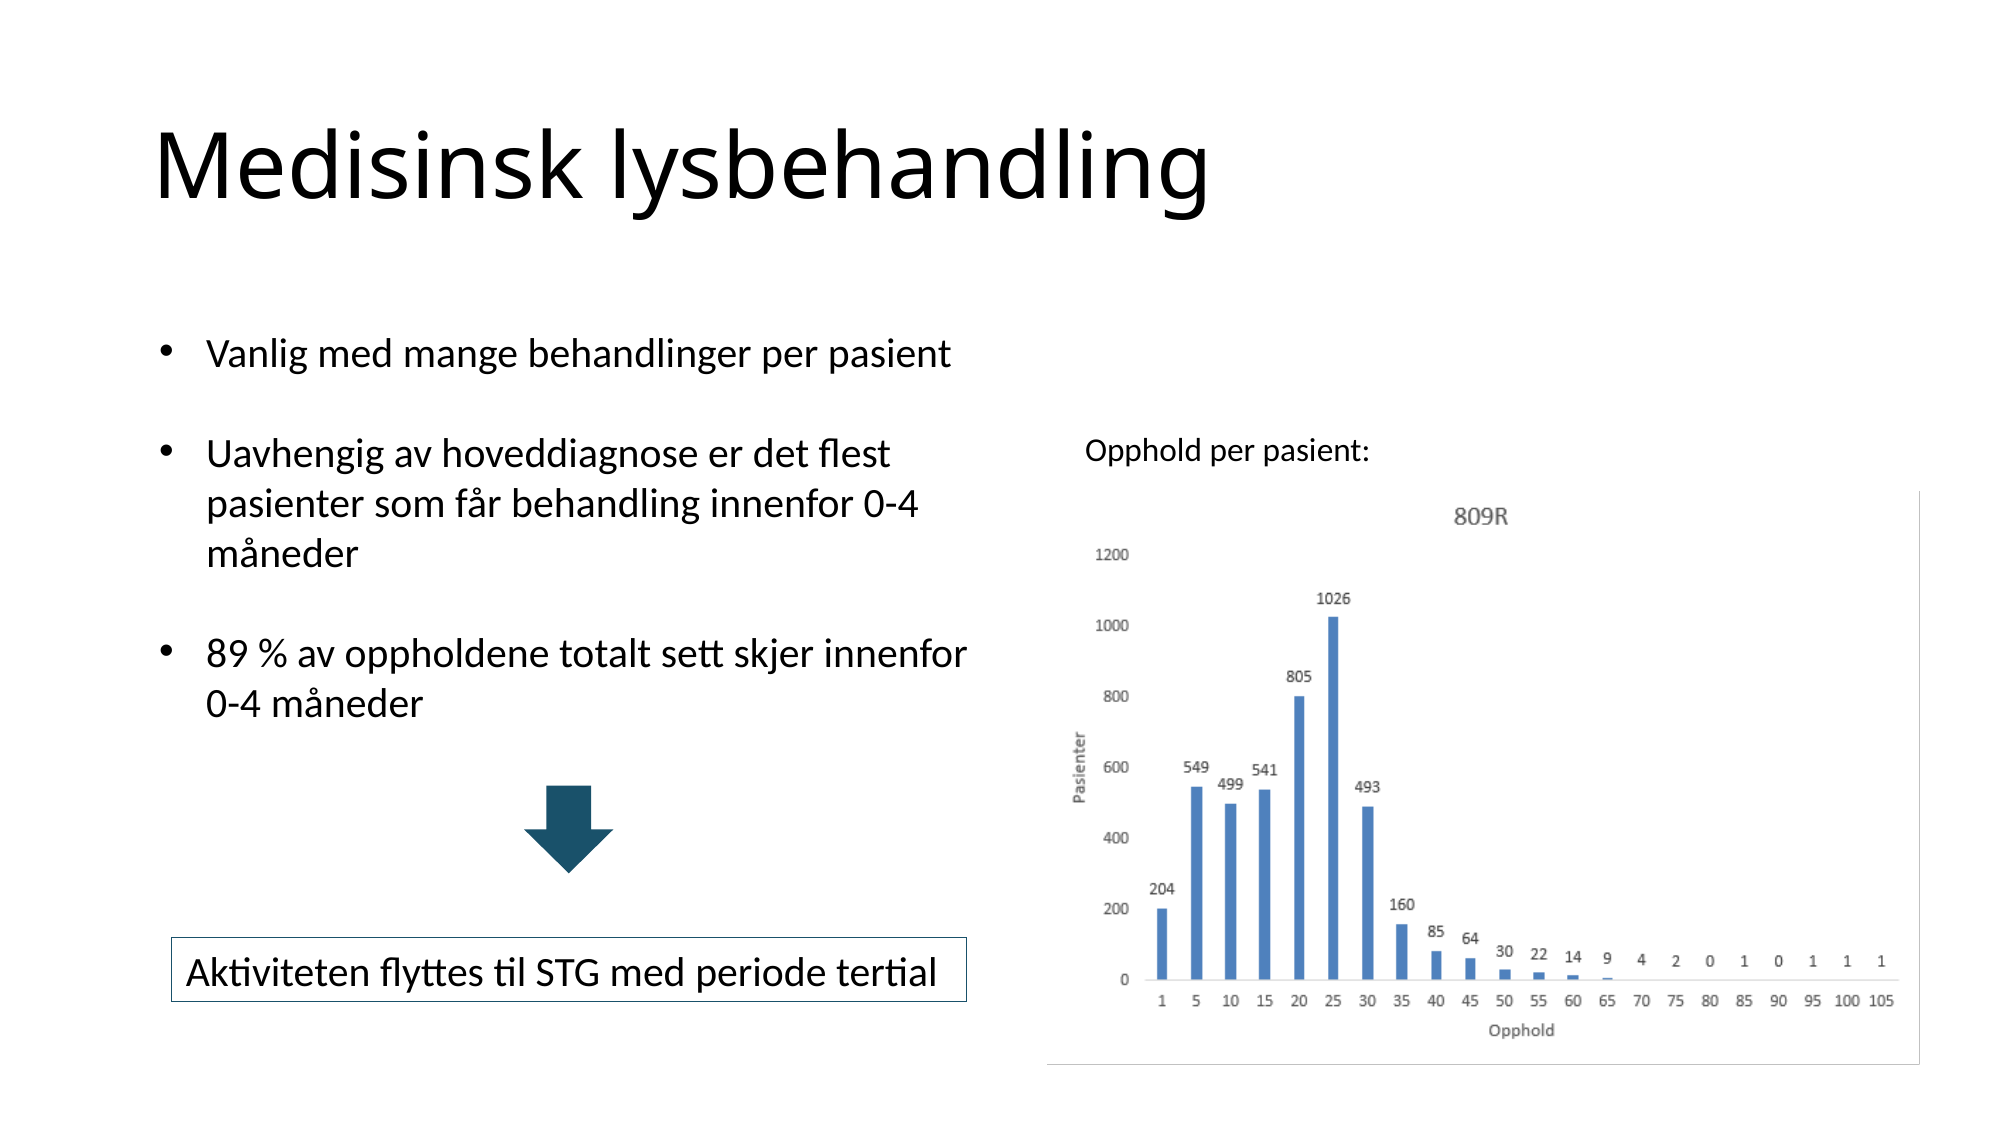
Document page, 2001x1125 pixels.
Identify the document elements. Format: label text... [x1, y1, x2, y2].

text_box Vanlig med mange behandlinger per pasient Uavhengig av hoveddiagnose er det flest pasienter som får behandling innenfor 0-4 måneder 89 % av oppholdene totalt sett skjer innenfor 0-4 måneder [144, 317, 1007, 868]
picture [1047, 491, 1921, 1066]
text_box [524, 785, 614, 874]
title Medisinsk lysbehandling [137, 59, 1863, 278]
text_box Opphold per pasient: [1070, 420, 1863, 476]
text_box Aktiviteten flyttes til STG med periode tertial [171, 937, 967, 1002]
